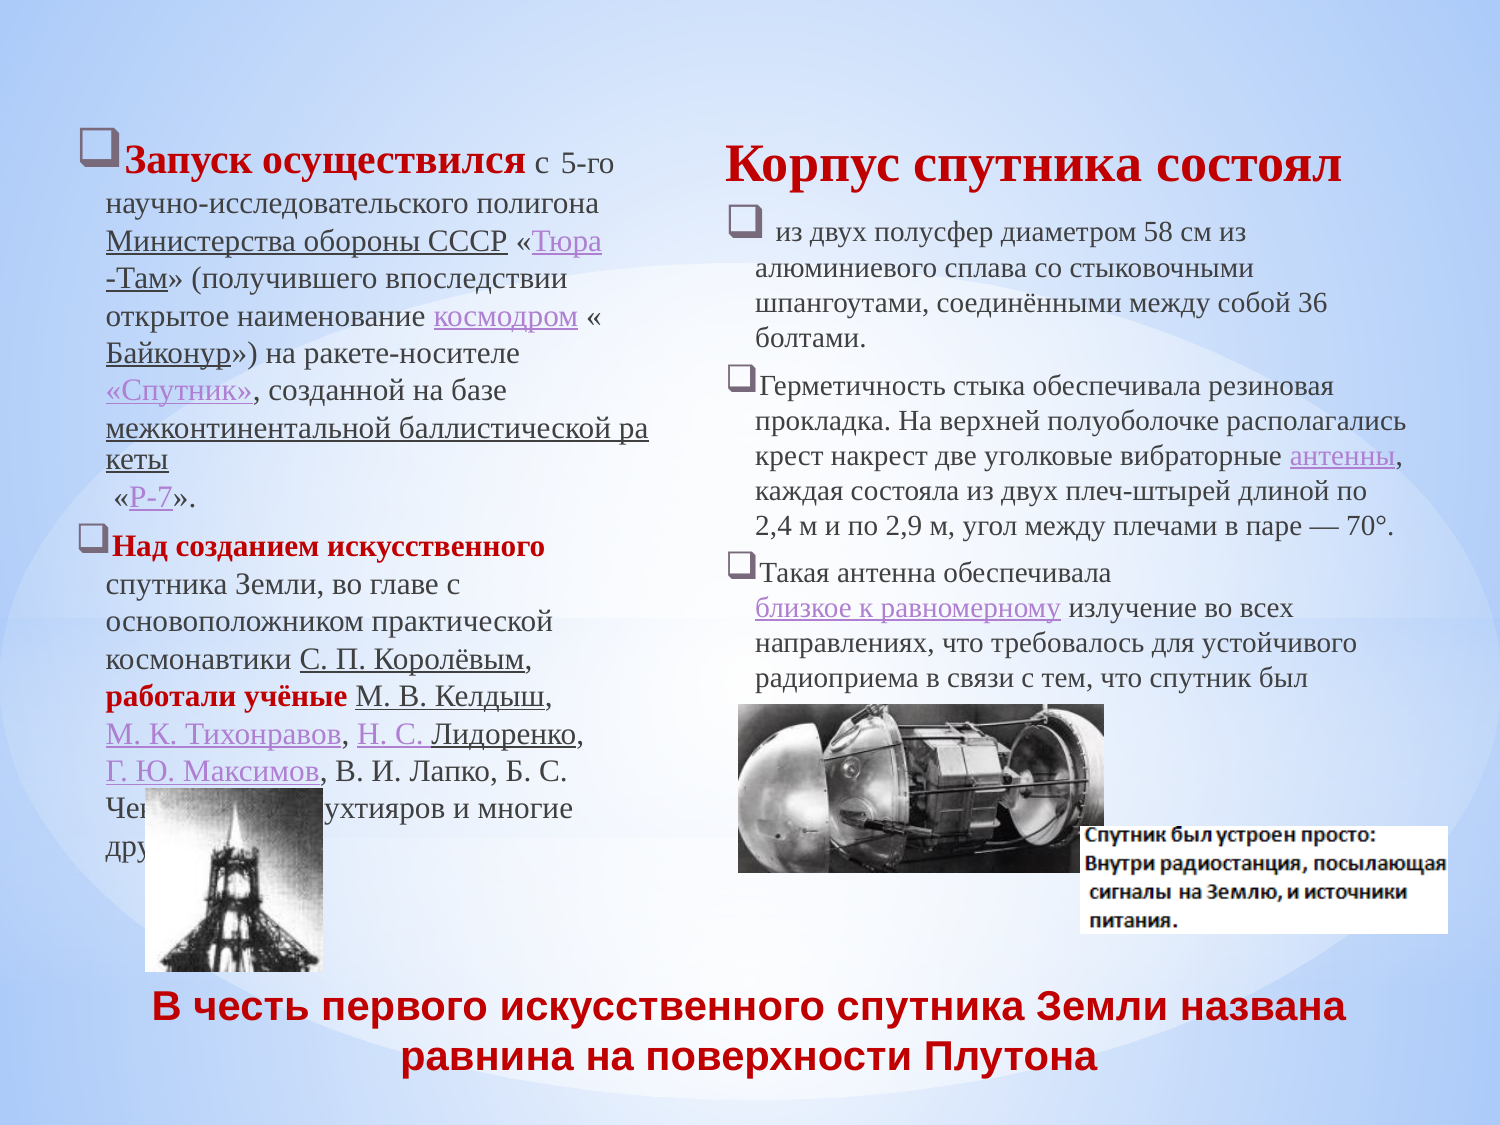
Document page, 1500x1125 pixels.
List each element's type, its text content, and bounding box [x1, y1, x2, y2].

title В честь первого искусственного спутника Земли названа равнина на поверхности Плутона [100, 971, 1398, 1066]
list Запуск осуществился с 5-го научно-исследовательского полигона Министерства обороны СССР «Тюра-Там» (получившего впоследствии открытое наименование космодром «Байконур») на ракете-носителе «Спутник», созданной на базе межконтинентальной баллистической ракеты «Р-7». Над созданием искусственного спутника Земли, во главе с основоположником практической космонавтики С. П. Королёвым, работали учёные М. В. Келдыш, М. К. Тихонравов, Н. С. Лидоренко, Г. Ю. Максимов, В. И. Лапко, Б. С. Чекунов, А. В. Бухтияров и многие другие. [53, 120, 668, 894]
picture [145, 787, 324, 973]
picture [737, 703, 1449, 934]
list Корпус спутника состоял из двух полусфер диаметром 58 см из алюминиевого сплава со стыковочными шпангоутами, соединёнными между собой 36 болтами. Герметичность стыка обеспечивала резиновая прокладка. На верхней полуоболочке располагались крест накрест две уголковые вибраторные антенны, каждая состояла из двух плеч-штырей длиной по 2,4 м и по 2,9 м, угол между плечами в паре — 70°. Такая антенна обеспечивала близкое к равномерному излучение во всех направлениях, что требовалось для устойчивого радиоприема в связи с тем, что спутник был неориентирован. [702, 120, 1424, 929]
